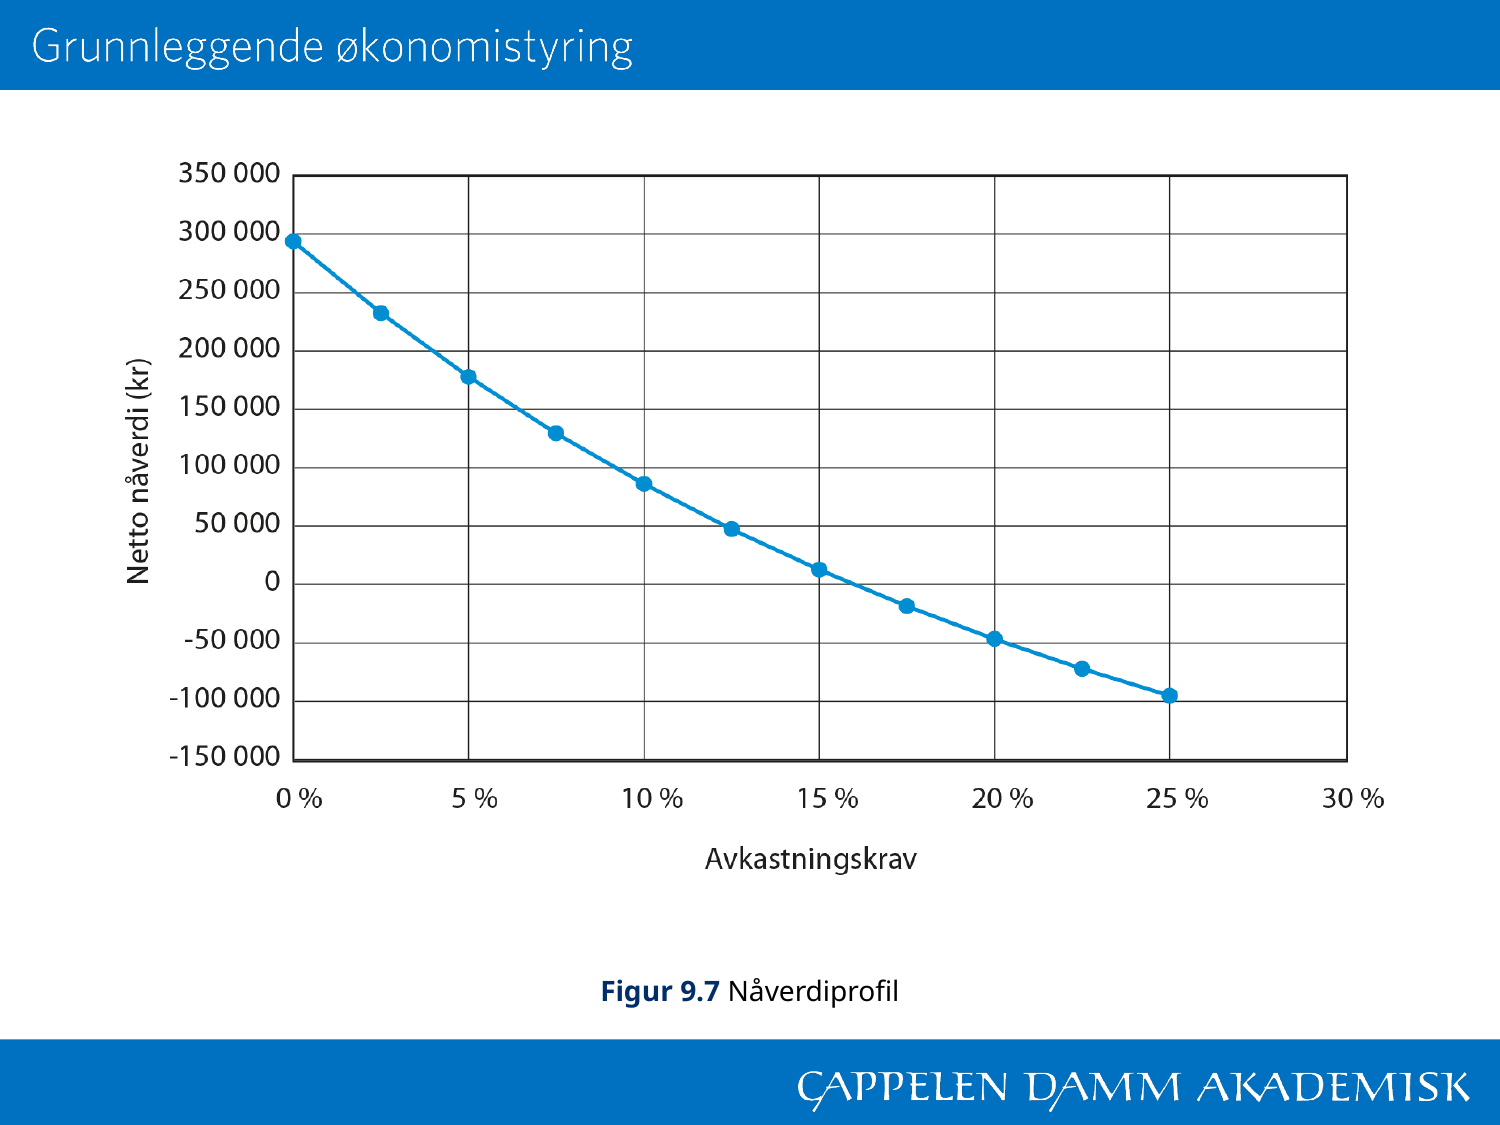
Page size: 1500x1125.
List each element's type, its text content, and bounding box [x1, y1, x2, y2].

text_box [0, 0, 1500, 92]
text_box [0, 1037, 1500, 1125]
picture [29, 19, 644, 71]
picture [796, 1070, 1472, 1114]
picture [103, 148, 1397, 891]
text_box Figur 9.7 Nåverdiprofil [378, 965, 1122, 1015]
